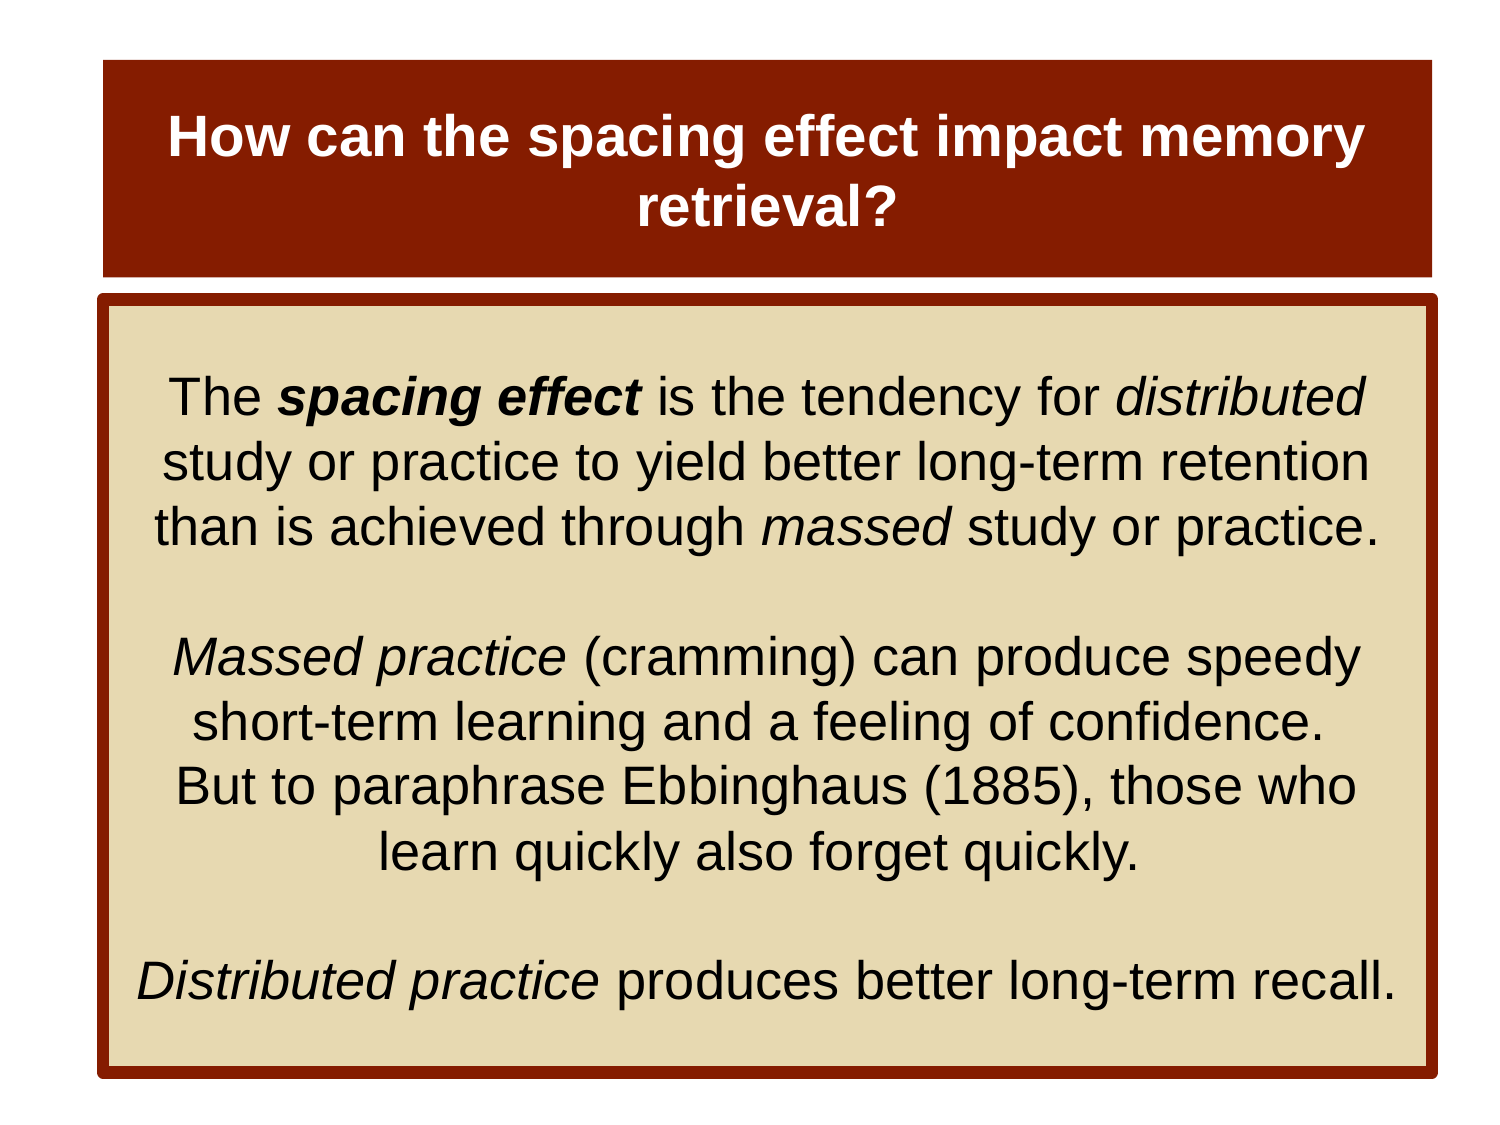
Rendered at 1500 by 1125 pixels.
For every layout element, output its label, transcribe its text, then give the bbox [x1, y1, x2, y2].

list The spacing effect is the tendency for distributed study or practice to yield better long-term retention than is achieved through massed study or practice. Massed practice (cramming) can produce speedy short-term learning and a feeling of confidence. But to paraphrase Ebbinghaus (1885), those who learn quickly also forget quickly. Distributed practice produces better long-term recall. [97, 293, 1438, 1079]
title How can the spacing effect impact memory retrieval? [103, 59, 1433, 278]
